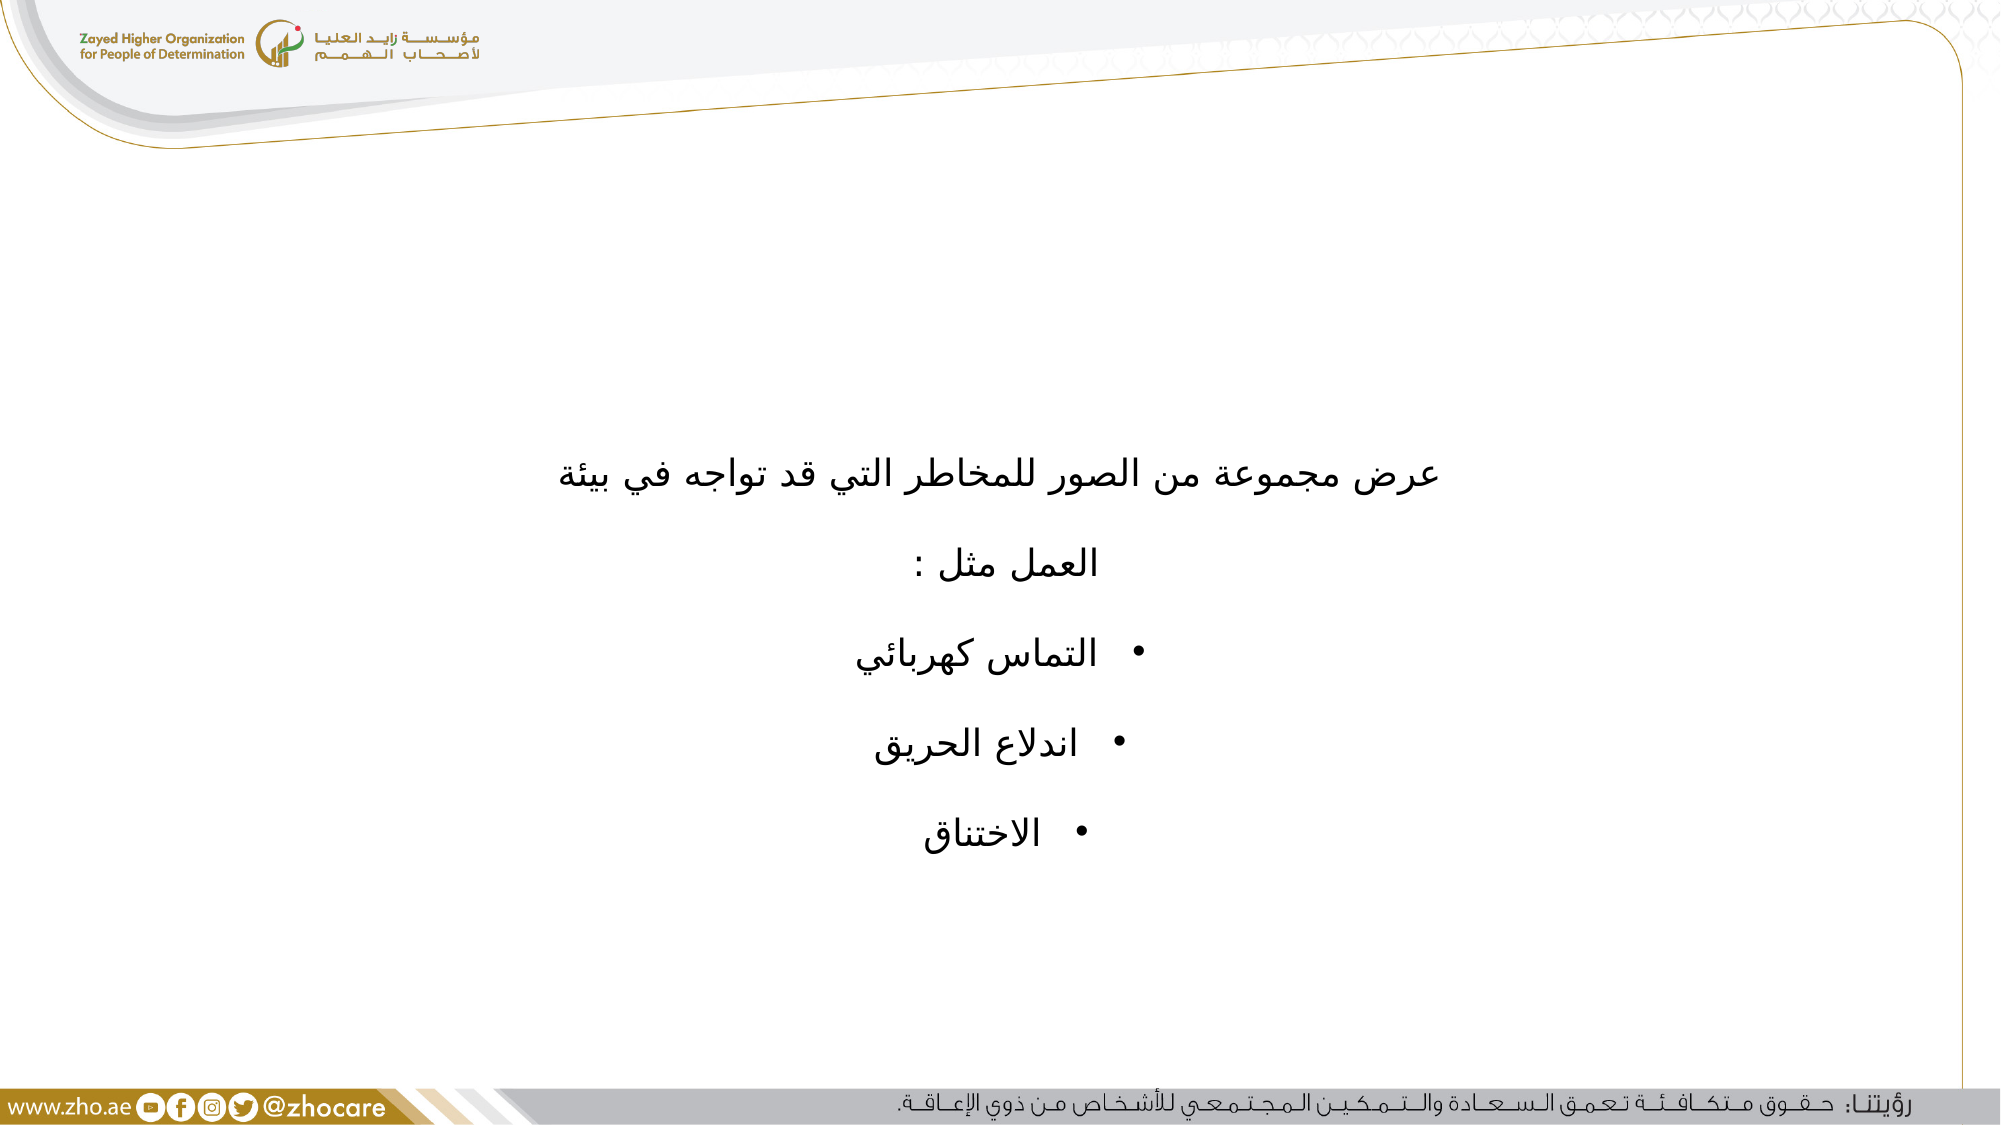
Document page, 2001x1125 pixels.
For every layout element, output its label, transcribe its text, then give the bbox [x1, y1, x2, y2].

text_box عرض مجموعة من الصور للمخاطر التي قد تواجه في بيئة العمل مثل : التماس كهربائي اندلاع الحريق الاختناق [500, 396, 1500, 861]
picture [0, 0, 2001, 1125]
